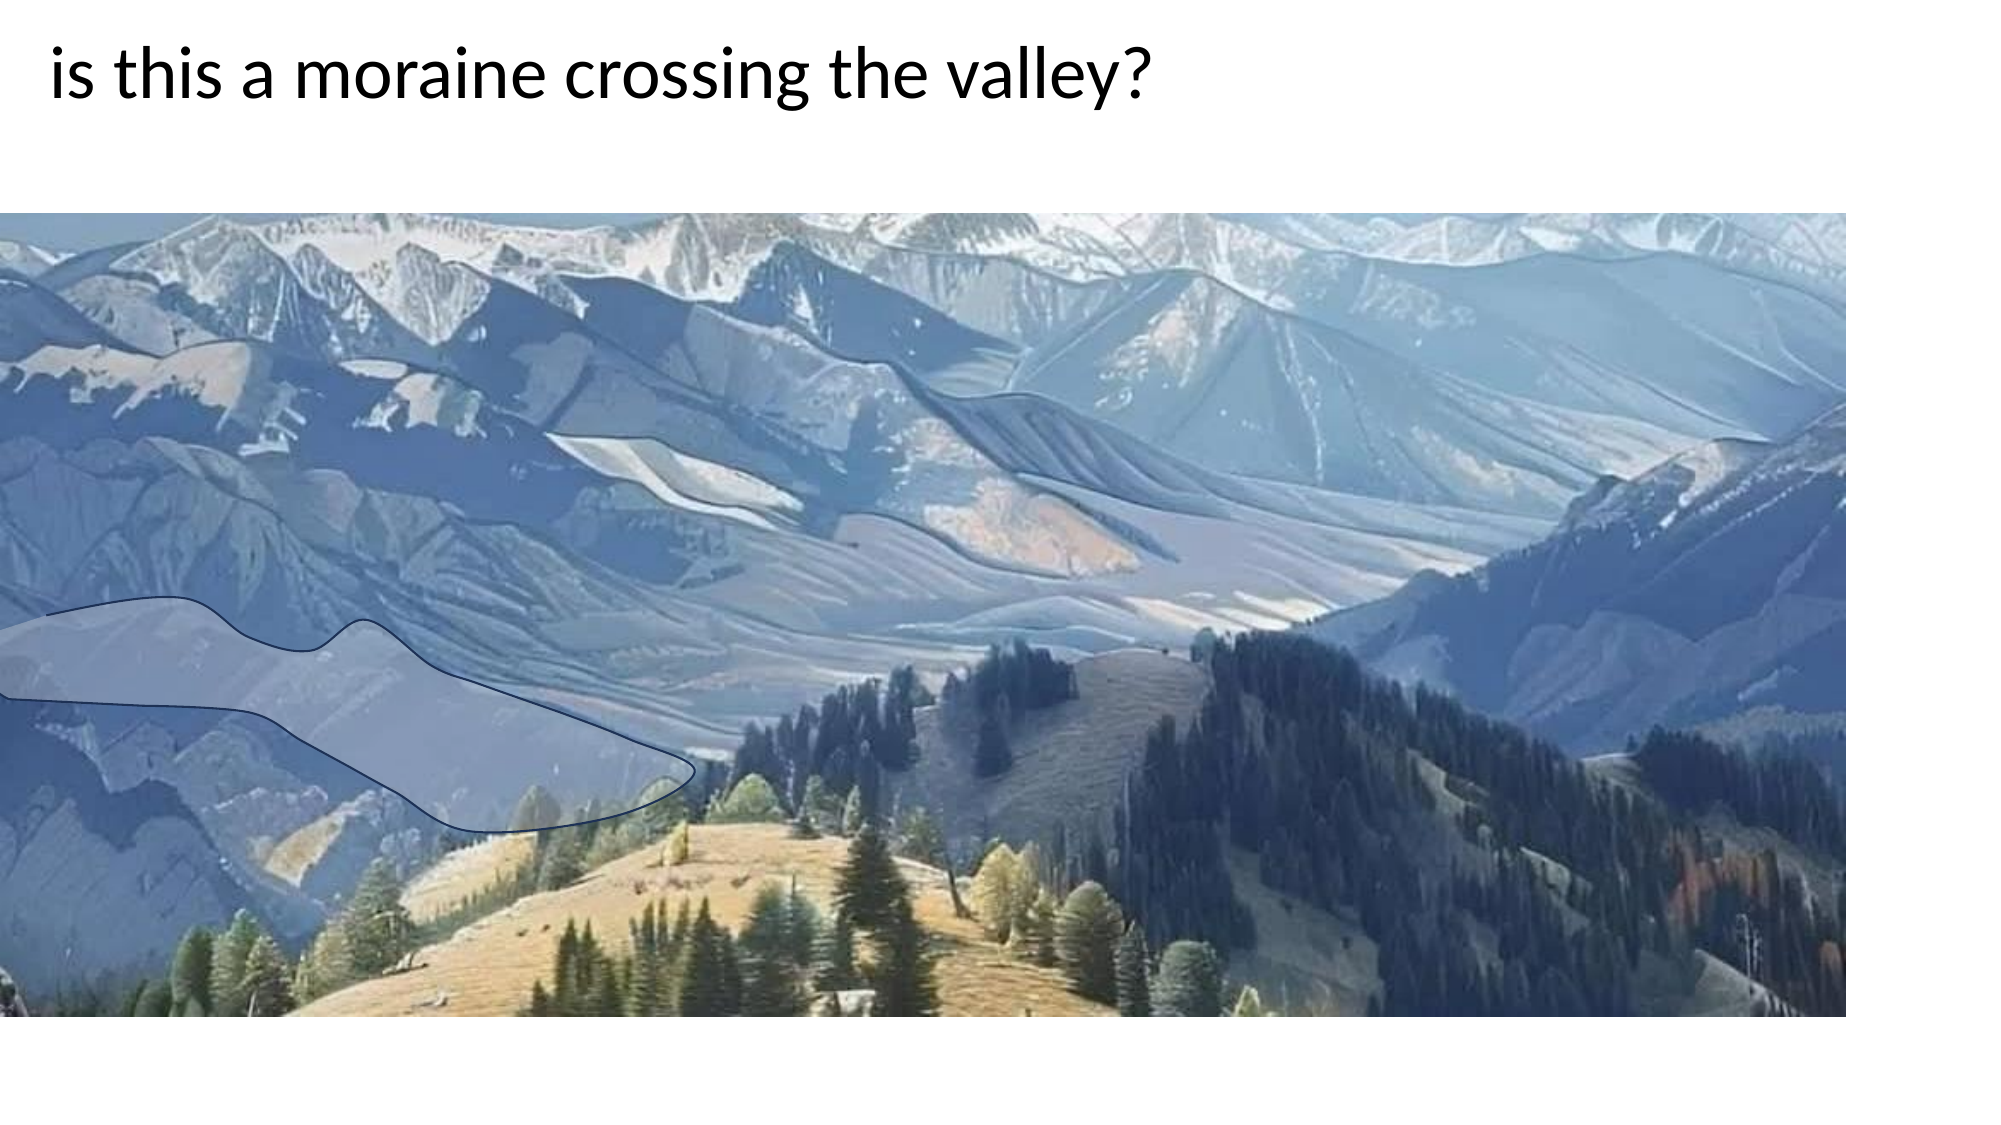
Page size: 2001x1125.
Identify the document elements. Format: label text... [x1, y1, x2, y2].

picture [0, 213, 1846, 1017]
text_box is this a moraine crossing the valley? [34, 16, 1653, 213]
